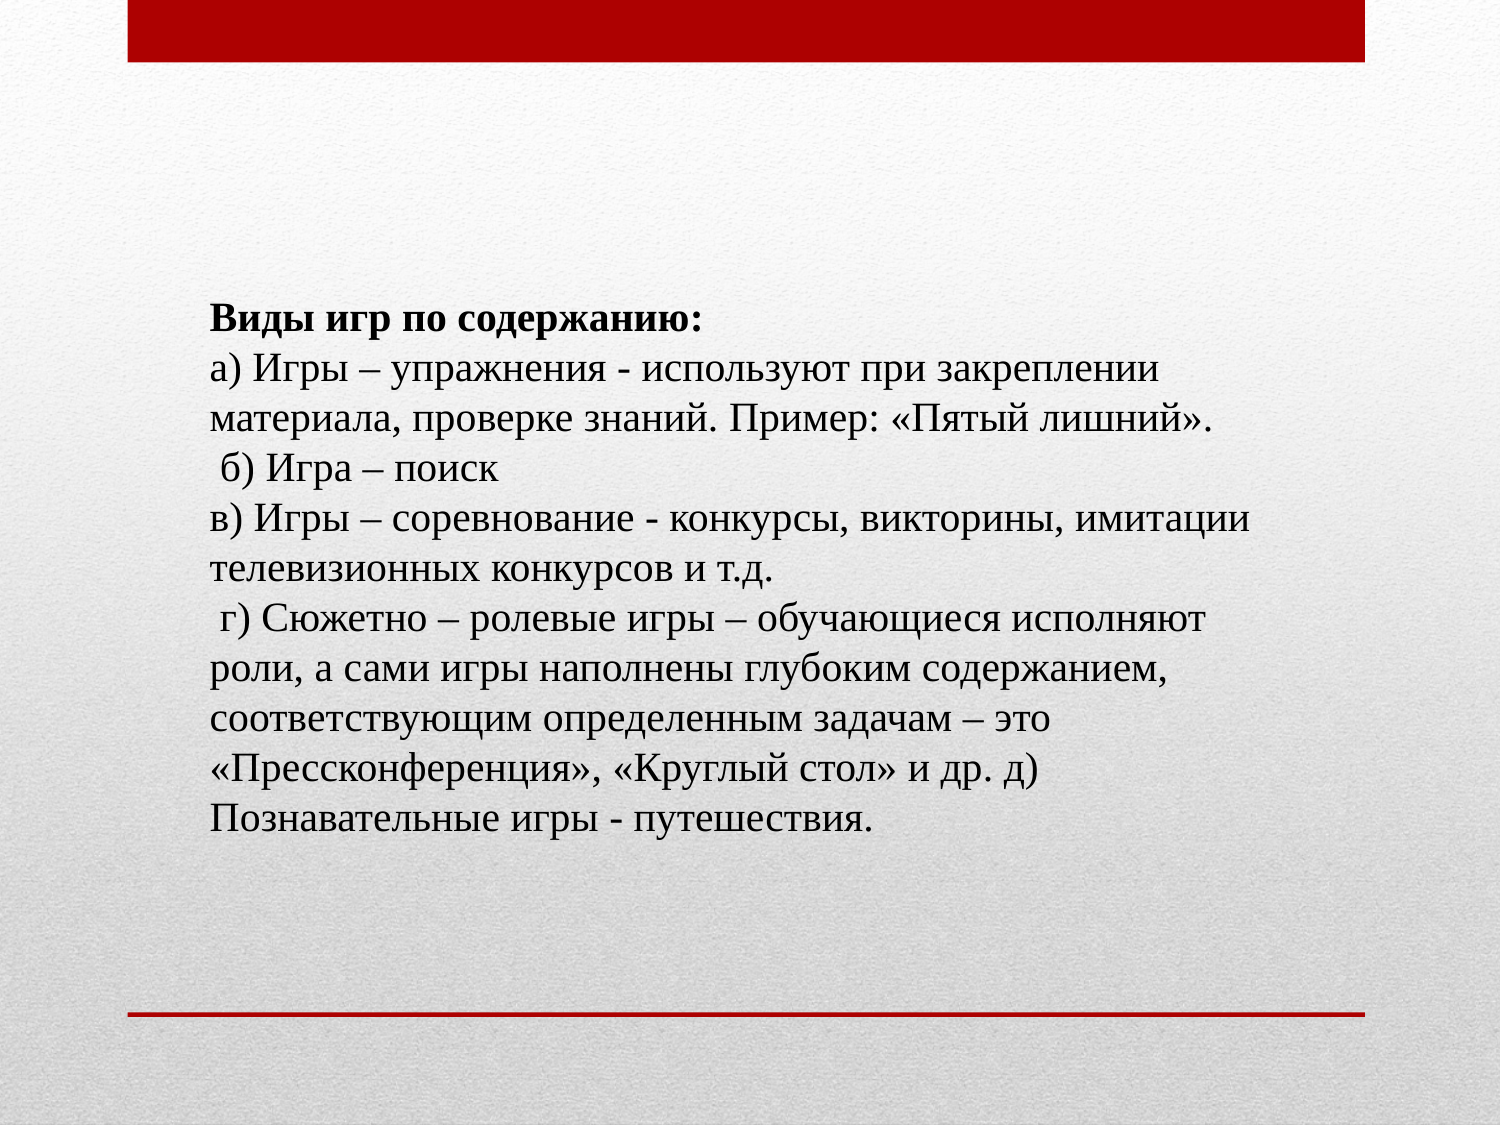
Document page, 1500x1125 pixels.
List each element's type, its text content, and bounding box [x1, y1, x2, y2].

text_box Виды игр по содержанию: а) Игры – упражнения - используют при закреплении материала, проверке знаний. Пример: «Пятый лишний». б) Игра – поиск в) Игры – соревнование - конкурсы, викторины, имитации телевизионных конкурсов и т.д. г) Сюжетно – ролевые игры – обучающиеся исполняют роли, а сами игры наполнены глубоким содержанием, соответствующим определенным задачам – это «Прессконференция», «Круглый стол» и др. д) Познавательные игры - путешествия. [194, 282, 1317, 848]
